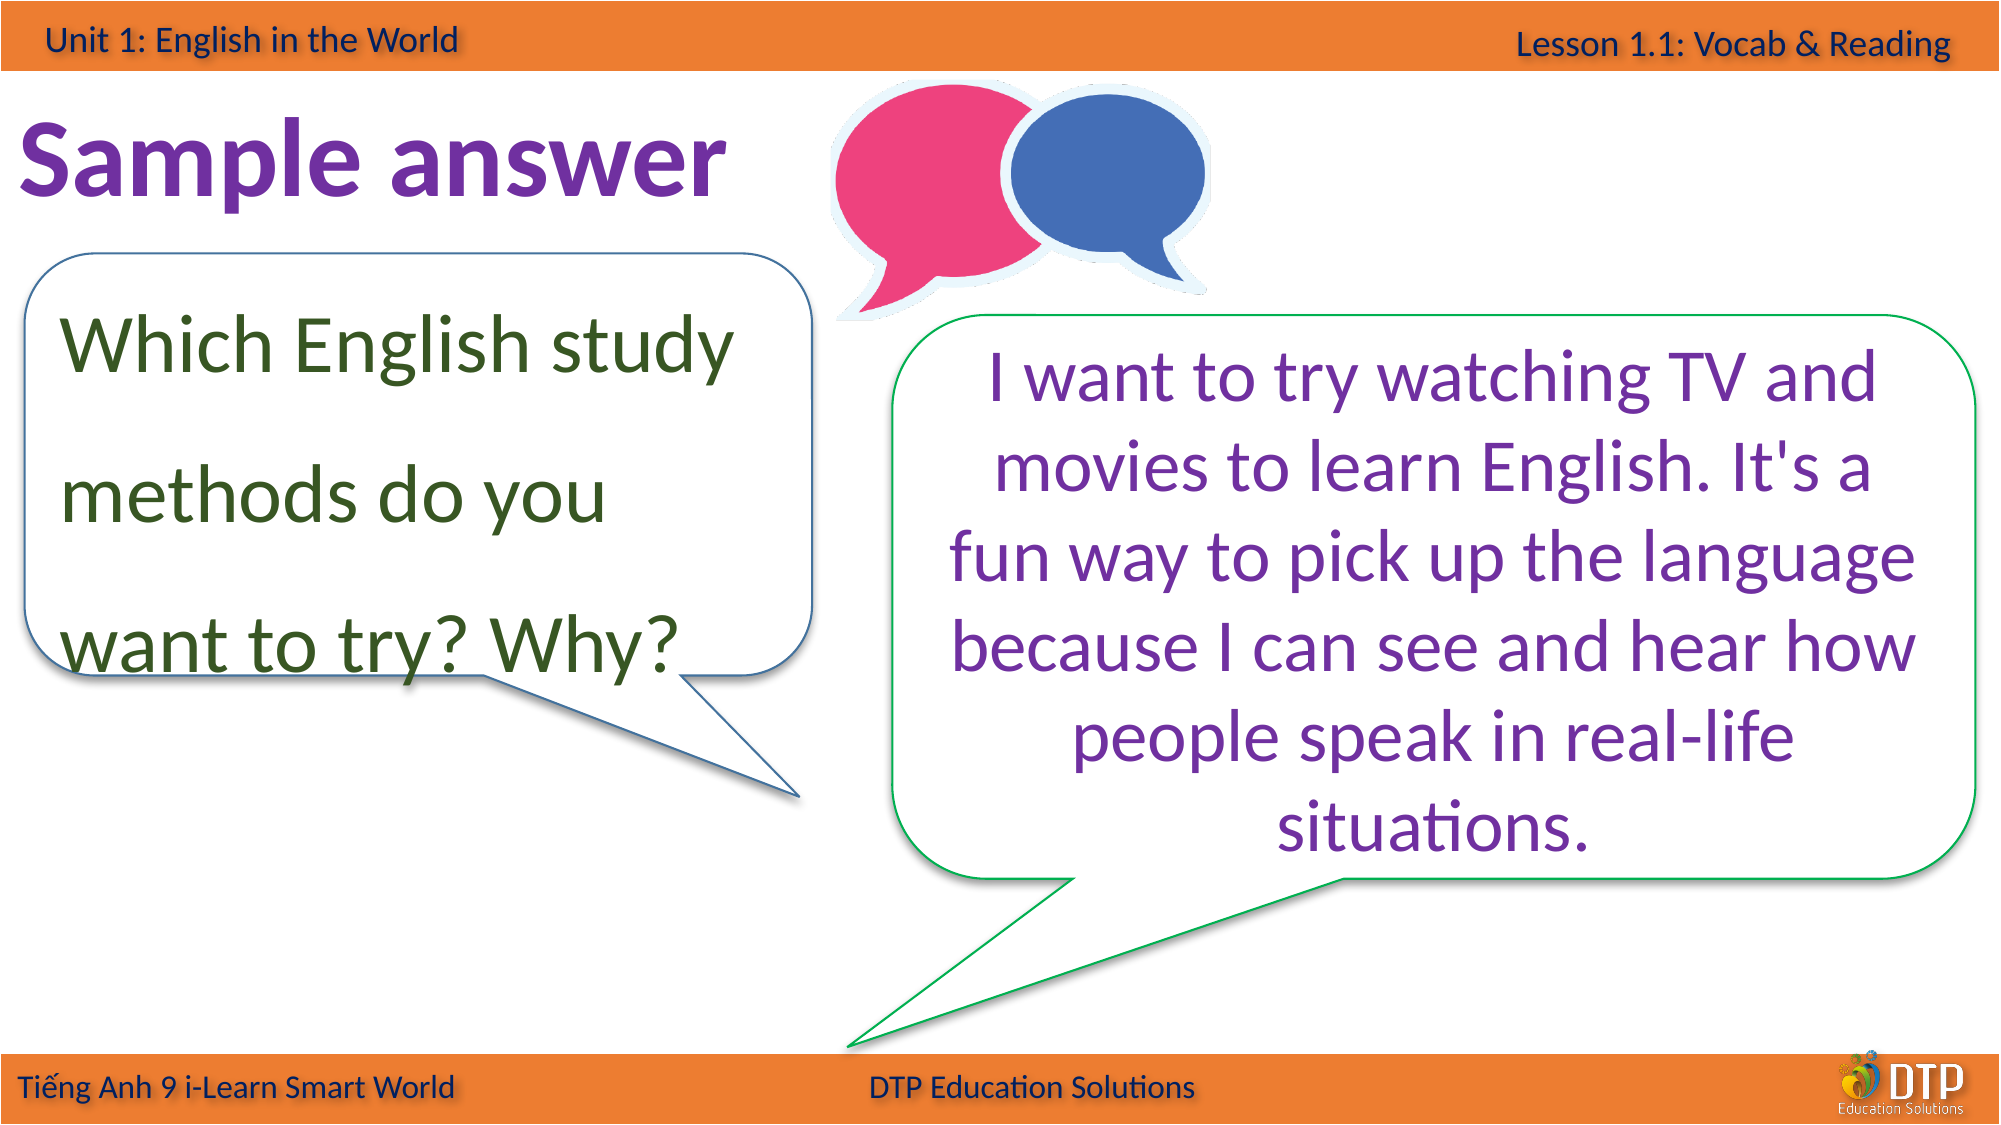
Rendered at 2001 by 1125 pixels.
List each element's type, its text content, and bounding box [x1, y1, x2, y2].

text_box Which English study methods do you want to try? Why? [23, 252, 814, 798]
picture [827, 76, 1213, 323]
text_box Sample answer [3, 76, 744, 227]
picture [1839, 1050, 1963, 1114]
text_box I want to try watching TV and movies to learn English. It's a fun way to pick up the language because I can see and hear how people speak in real-life situations. [846, 314, 1977, 1049]
